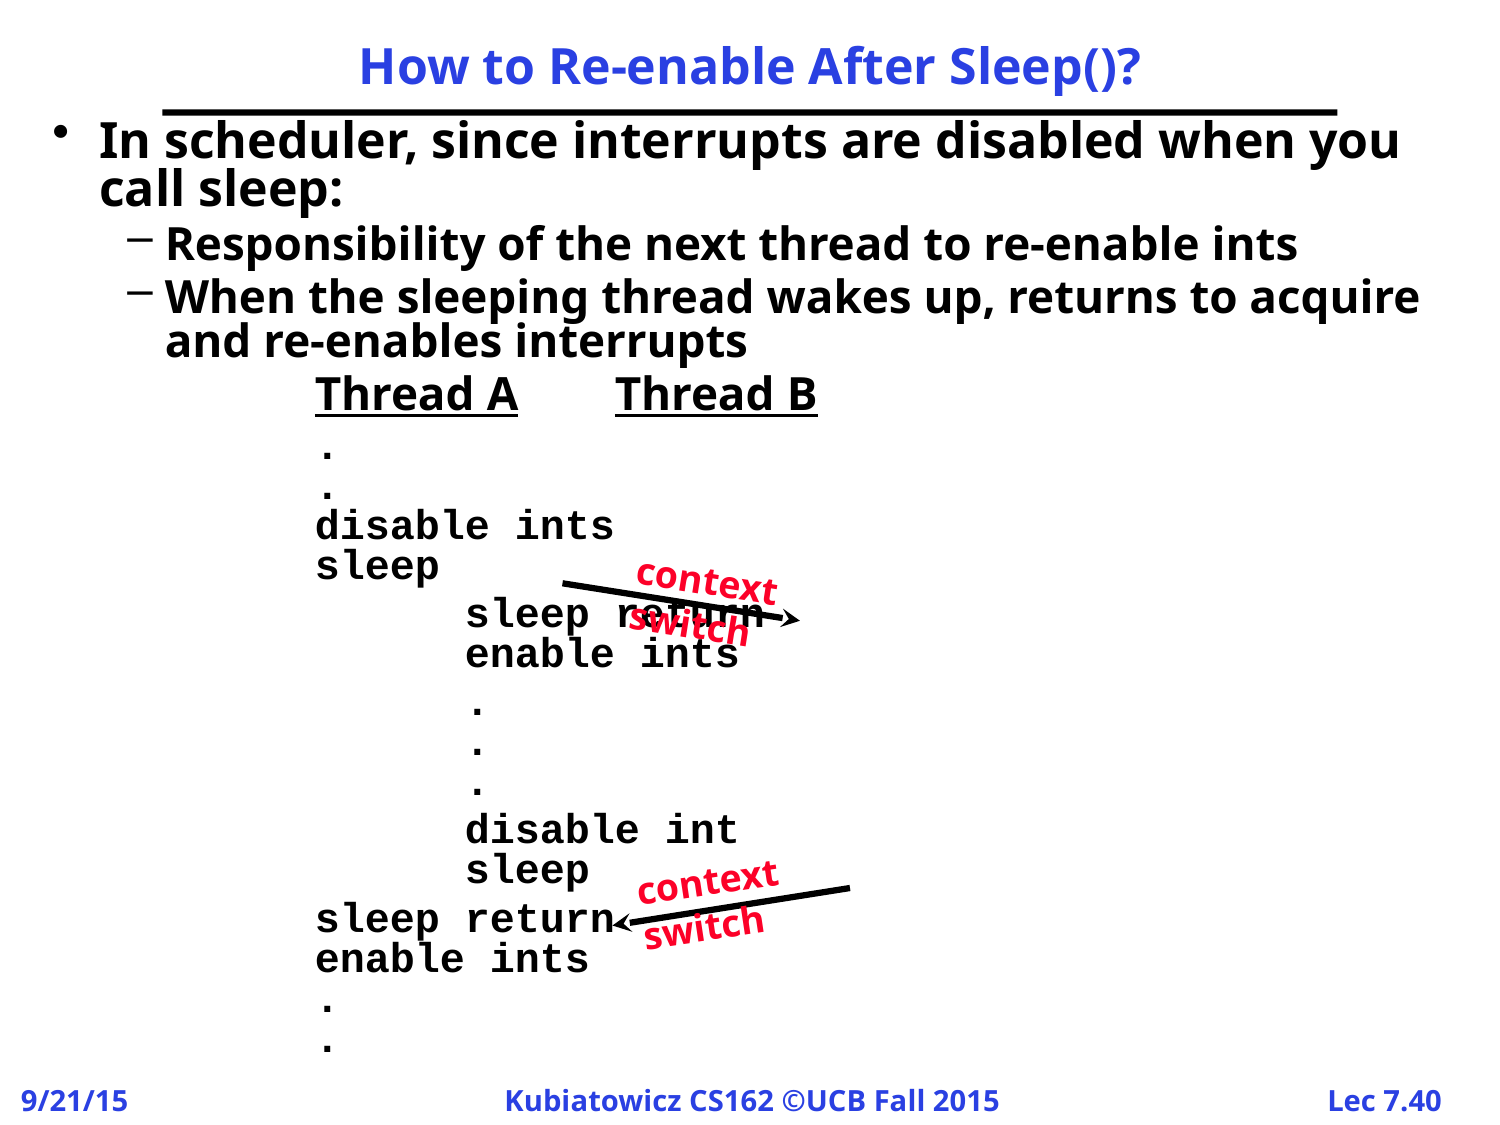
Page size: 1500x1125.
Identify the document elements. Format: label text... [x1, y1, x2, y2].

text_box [562, 549, 801, 656]
list In scheduler, since interrupts are disabled when you call sleep: Responsibility of the next thread to re-enable ints When the sleeping thread wakes up, returns to acquire and re-enables interrupts Thread A Thread B . . disable ints sleep sleep return enable ints . . . disable int sleep sleep return enable ints . . [37, 112, 1463, 1111]
title How to Re-enable After Sleep()? [162, 24, 1338, 112]
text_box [612, 849, 851, 956]
